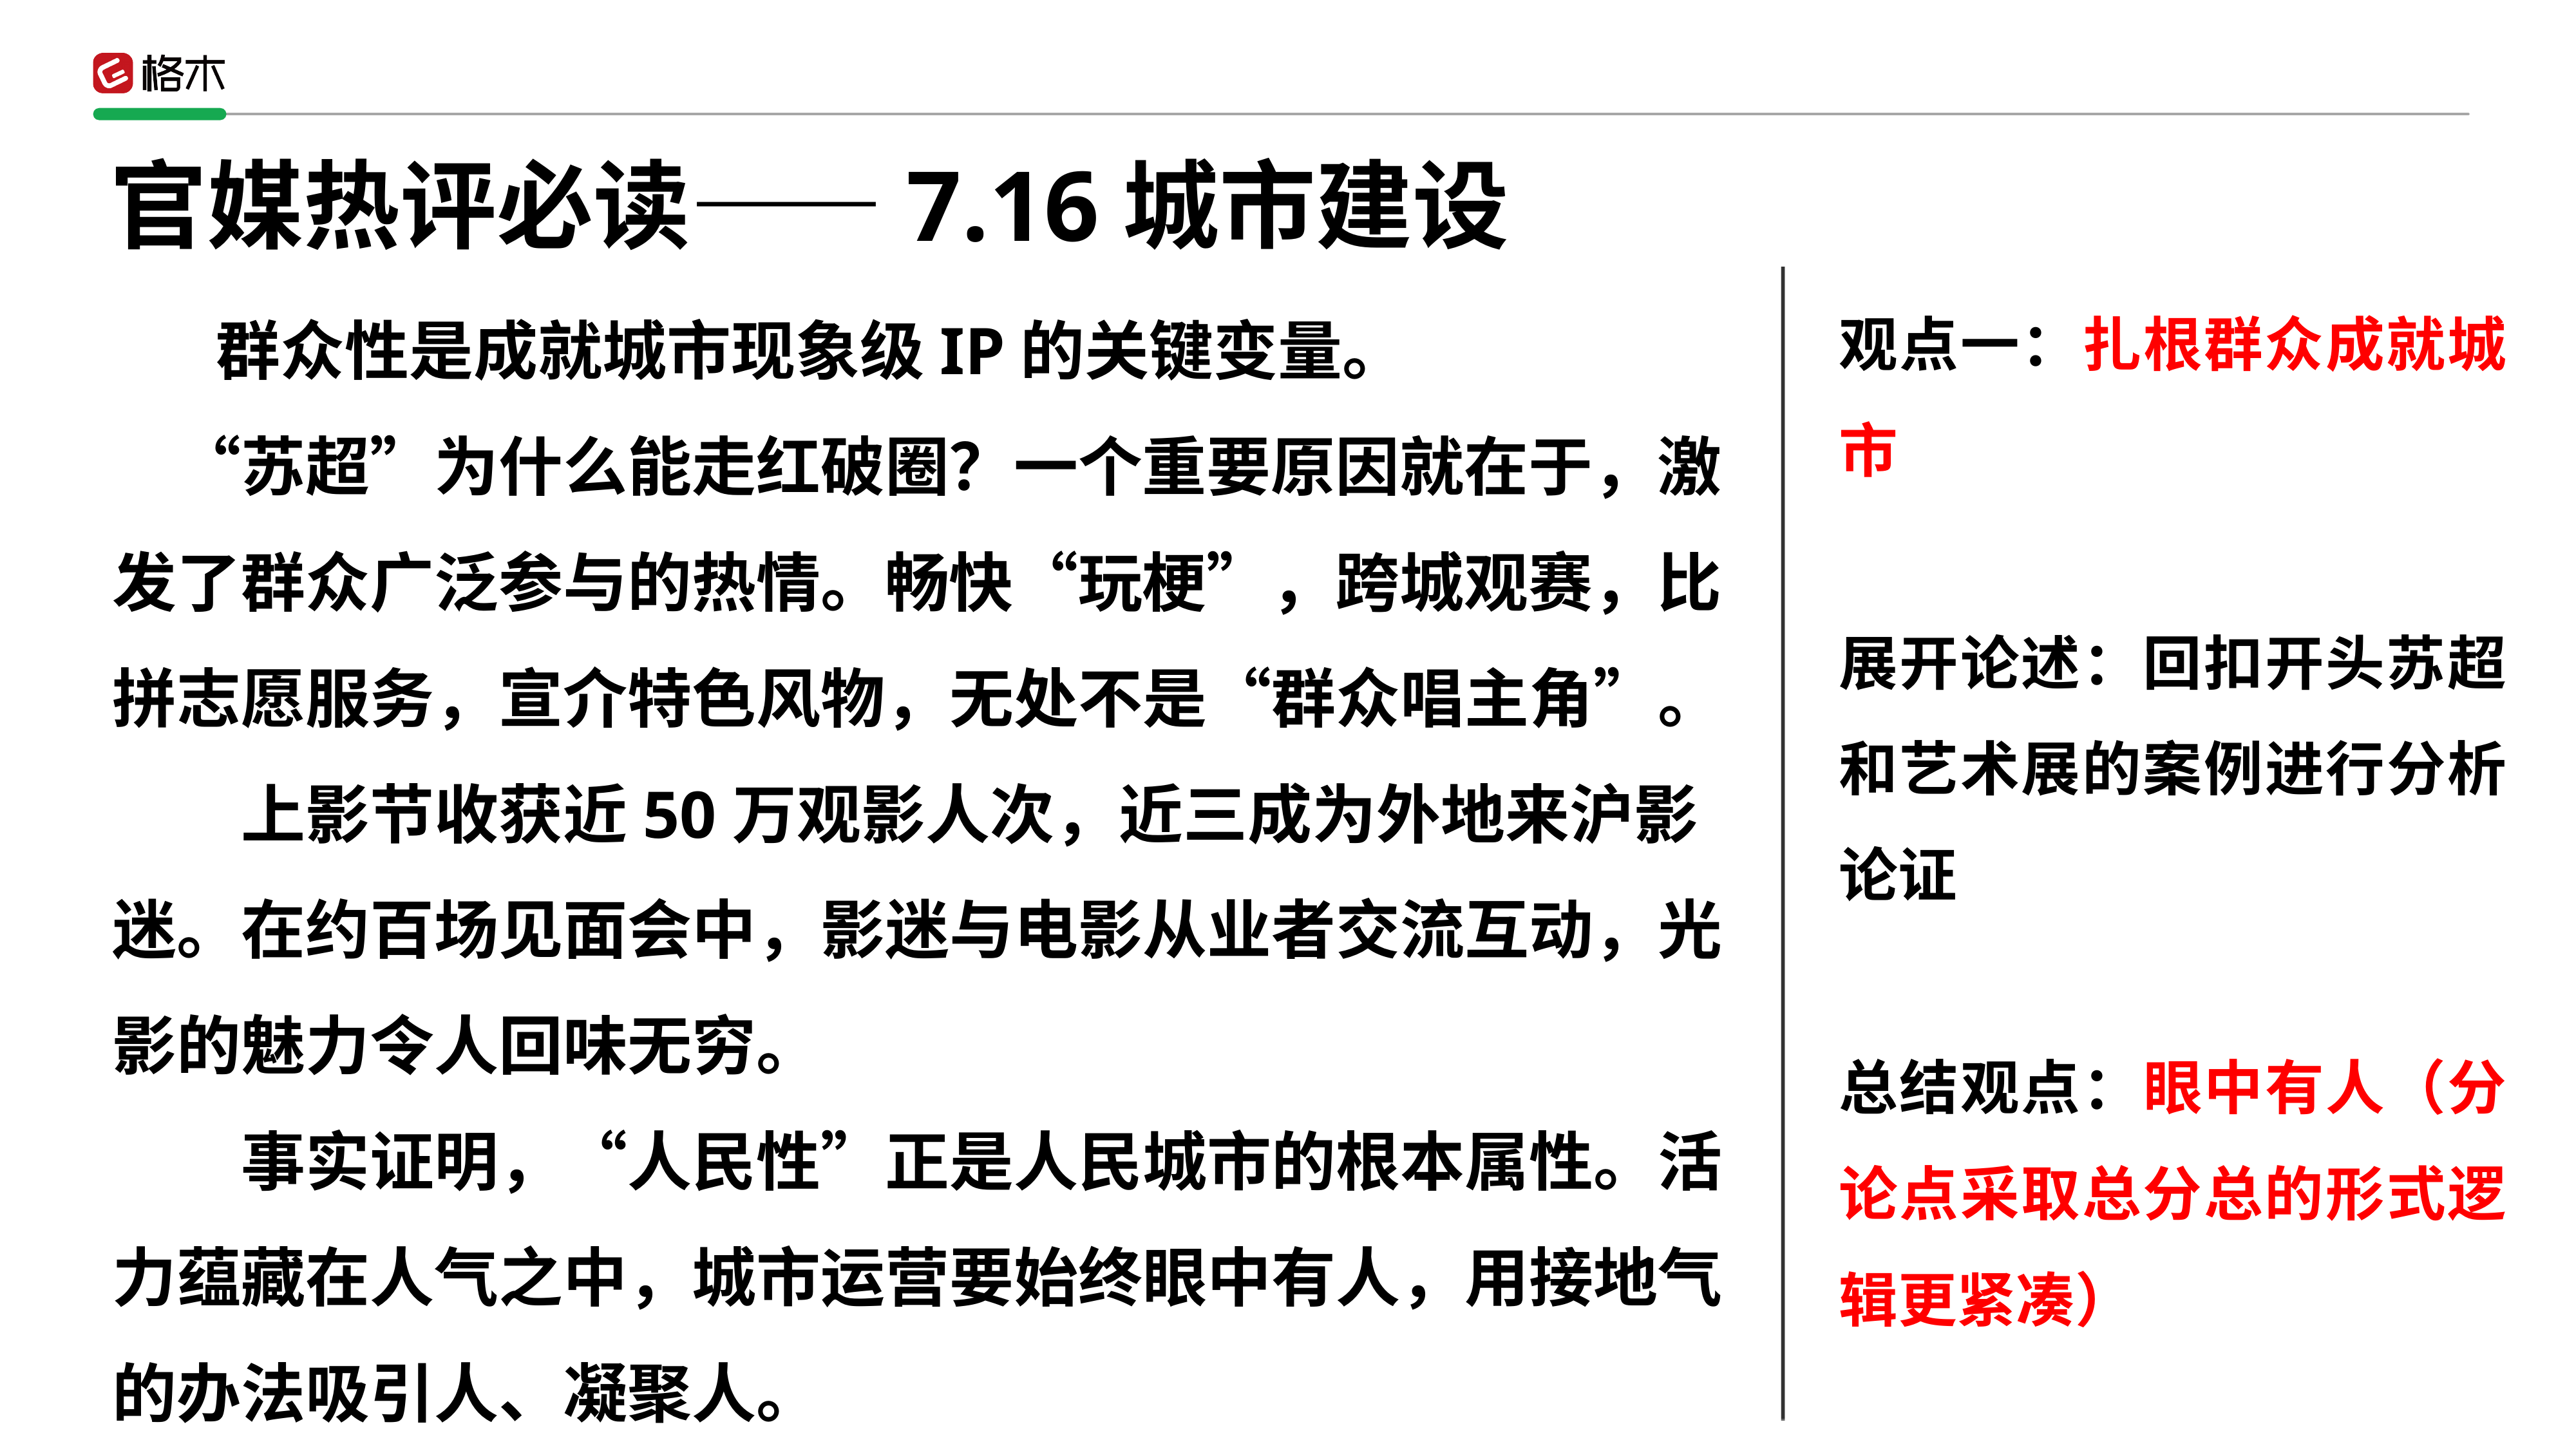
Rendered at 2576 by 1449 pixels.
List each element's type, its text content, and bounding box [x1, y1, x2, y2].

picture [93, 53, 227, 93]
picture [1734, 267, 1832, 1421]
text_box 群众性是成就城市现象级IP的关键变量。 “苏超”为什么能走红破圈？一个重要原因就在于，激发了群众广泛参与的热情。畅快“玩梗”，跨城观赛，比拼志愿服务，宣介特色风物，无处不是“群众唱主角”。 上影节收获近50万观影人次，近三成为外地来沪影迷。在约百场见面会中，影迷与电影从业者交流互动，光影的魅力令人回味无穷。 事实证明，“人民性”正是人民城市的根本属性。活力蕴藏在人气之中，城市运营要始终眼中有人，用接地气的办法吸引人、凝聚人。 [101, 267, 1736, 1435]
text_box 观点一：扎根群众成就城市 展开论述：回扣开头苏超和艺术展的案例进行分析论证 总结观点：眼中有人（分论点采取总分总的形式逻辑更紧凑） [1834, 267, 2517, 1339]
text_box 官媒热评必读——7.16城市建设 [101, 140, 1533, 266]
